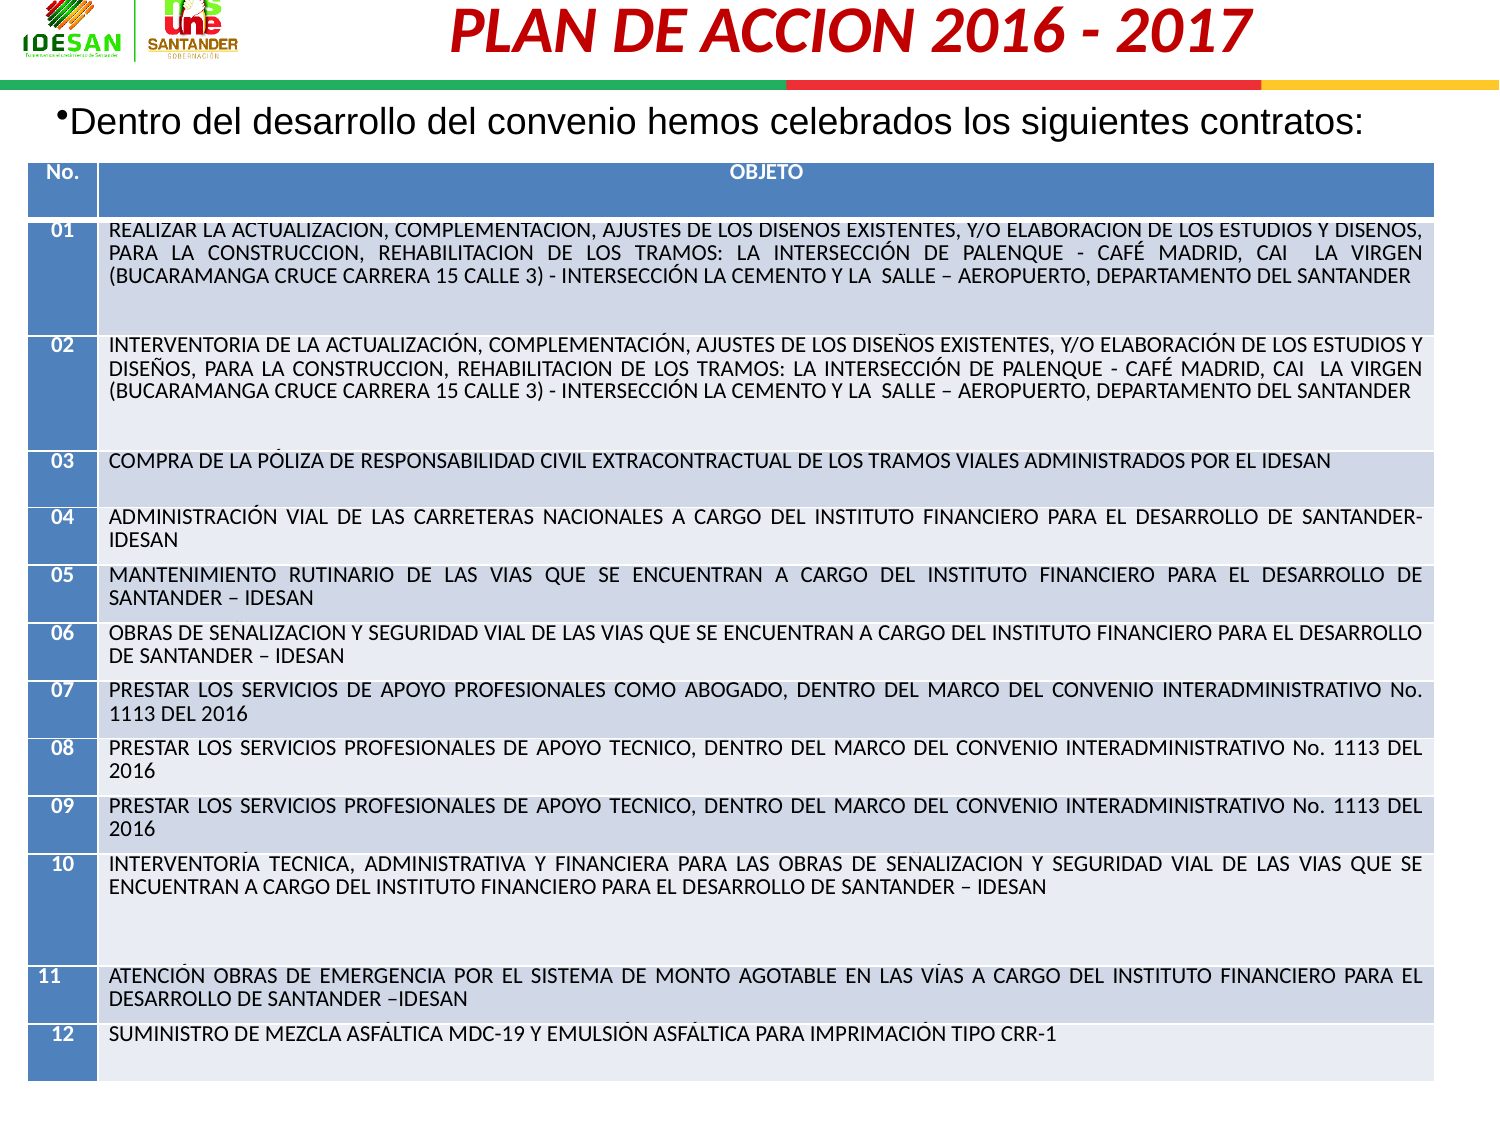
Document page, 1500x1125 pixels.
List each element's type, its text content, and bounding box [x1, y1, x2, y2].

table_cell 04 [28, 508, 97, 564]
table_cell ADMINISTRACIÓN VIAL DE LAS CARRETERAS NACIONALES A CARGO DEL INSTITUTO FINANCIERO PARA EL DESARROLLO DE SANTANDER- IDESAN [99, 508, 1434, 564]
table_header No. [28, 163, 97, 217]
table_cell INTERVENTORÍA TECNICA, ADMINISTRATIVA Y FINANCIERA PARA LAS OBRAS DE SEÑALIZACION Y SEGURIDAD VIAL DE LAS VIAS QUE SE ENCUENTRAN A CARGO DEL INSTITUTO FINANCIERO PARA EL DESARROLLO DE SANTANDER – IDESAN [99, 855, 1434, 965]
table_cell 09 [28, 797, 97, 853]
table_cell 07 [28, 682, 97, 738]
table_cell SUMINISTRO DE MEZCLA ASFÁLTICA MDC-19 Y EMULSIÓN ASFÁLTICA PARA IMPRIMACIÓN TIPO CRR-1 [99, 1025, 1434, 1081]
table_cell REALIZAR LA ACTUALIZACIÓN, COMPLEMENTACIÓN, AJUSTES DE LOS DISEÑOS EXISTENTES, Y/O ELABORACIÓN DE LOS ESTUDIOS Y DISEÑOS, PARA LA CONSTRUCCION, REHABILITACION DE LOS TRAMOS: LA INTERSECCIÓN DE PALENQUE - CAFÉ MADRID, CAI LA VIRGEN (BUCARAMANGA CRUCE CARRERA 15 CALLE 3) - INTERSECCIÓN LA CEMENTO Y LA SALLE – AEROPUERTO, DEPARTAMENTO DEL SANTANDER [99, 223, 1434, 335]
table_cell COMPRA DE LA PÓLIZA DE RESPONSABILIDAD CIVIL EXTRACONTRACTUAL DE LOS TRAMOS VIALES ADMINISTRADOS POR EL IDESAN [99, 452, 1434, 507]
table_cell MANTENIMIENTO RUTINARIO DE LAS VIAS QUE SE ENCUENTRAN A CARGO DEL INSTITUTO FINANCIERO PARA EL DESARROLLO DE SANTANDER – IDESAN [99, 566, 1434, 622]
table_cell OBRAS DE SEÑALIZACION Y SEGURIDAD VIAL DE LAS VIAS QUE SE ENCUENTRAN A CARGO DEL INSTITUTO FINANCIERO PARA EL DESARROLLO DE SANTANDER – IDESAN [99, 624, 1434, 680]
table_header OBJETO [99, 163, 1434, 217]
table_cell 10 [28, 855, 97, 965]
table_cell 01 [28, 223, 97, 335]
table_cell 08 [28, 739, 97, 795]
table_cell 12 [28, 1025, 97, 1081]
table_cell 06 [28, 624, 97, 680]
table_cell 03 [28, 452, 97, 507]
table_cell 02 [28, 337, 97, 450]
text_box Dentro del desarrollo del convenio hemos celebrados los siguientes contratos: [41, 99, 1459, 150]
picture [0, 0, 1499, 91]
table_cell PRESTAR LOS SERVICIOS DE APOYO PROFESIONALES COMO ABOGADO, DENTRO DEL MARCO DEL CONVENIO INTERADMINISTRATIVO No. 1113 DEL 2016 [99, 682, 1434, 738]
table_cell PRESTAR LOS SERVICIOS PROFESIONALES DE APOYO TECNICO, DENTRO DEL MARCO DEL CONVENIO INTERADMINISTRATIVO No. 1113 DEL 2016 [99, 739, 1434, 795]
table_cell ATENCIÓN OBRAS DE EMERGENCIA POR EL SISTEMA DE MONTO AGOTABLE EN LAS VÍAS A CARGO DEL INSTITUTO FINANCIERO PARA EL DESARROLLO DE SANTANDER –IDESAN [99, 967, 1434, 1023]
table_cell 05 [28, 566, 97, 622]
table_cell PRESTAR LOS SERVICIOS PROFESIONALES DE APOYO TECNICO, DENTRO DEL MARCO DEL CONVENIO INTERADMINISTRATIVO No. 1113 DEL 2016 [99, 797, 1434, 853]
table_cell 11 [28, 967, 97, 1023]
table_cell INTERVENTORIA DE LA ACTUALIZACIÓN, COMPLEMENTACIÓN, AJUSTES DE LOS DISEÑOS EXISTENTES, Y/O ELABORACIÓN DE LOS ESTUDIOS Y DISEÑOS, PARA LA CONSTRUCCION, REHABILITACION DE LOS TRAMOS: LA INTERSECCIÓN DE PALENQUE - CAFÉ MADRID, CAI LA VIRGEN (BUCARAMANGA CRUCE CARRERA 15 CALLE 3) - INTERSECCIÓN LA CEMENTO Y LA SALLE – AEROPUERTO, DEPARTAMENTO DEL SANTANDER [99, 337, 1434, 450]
